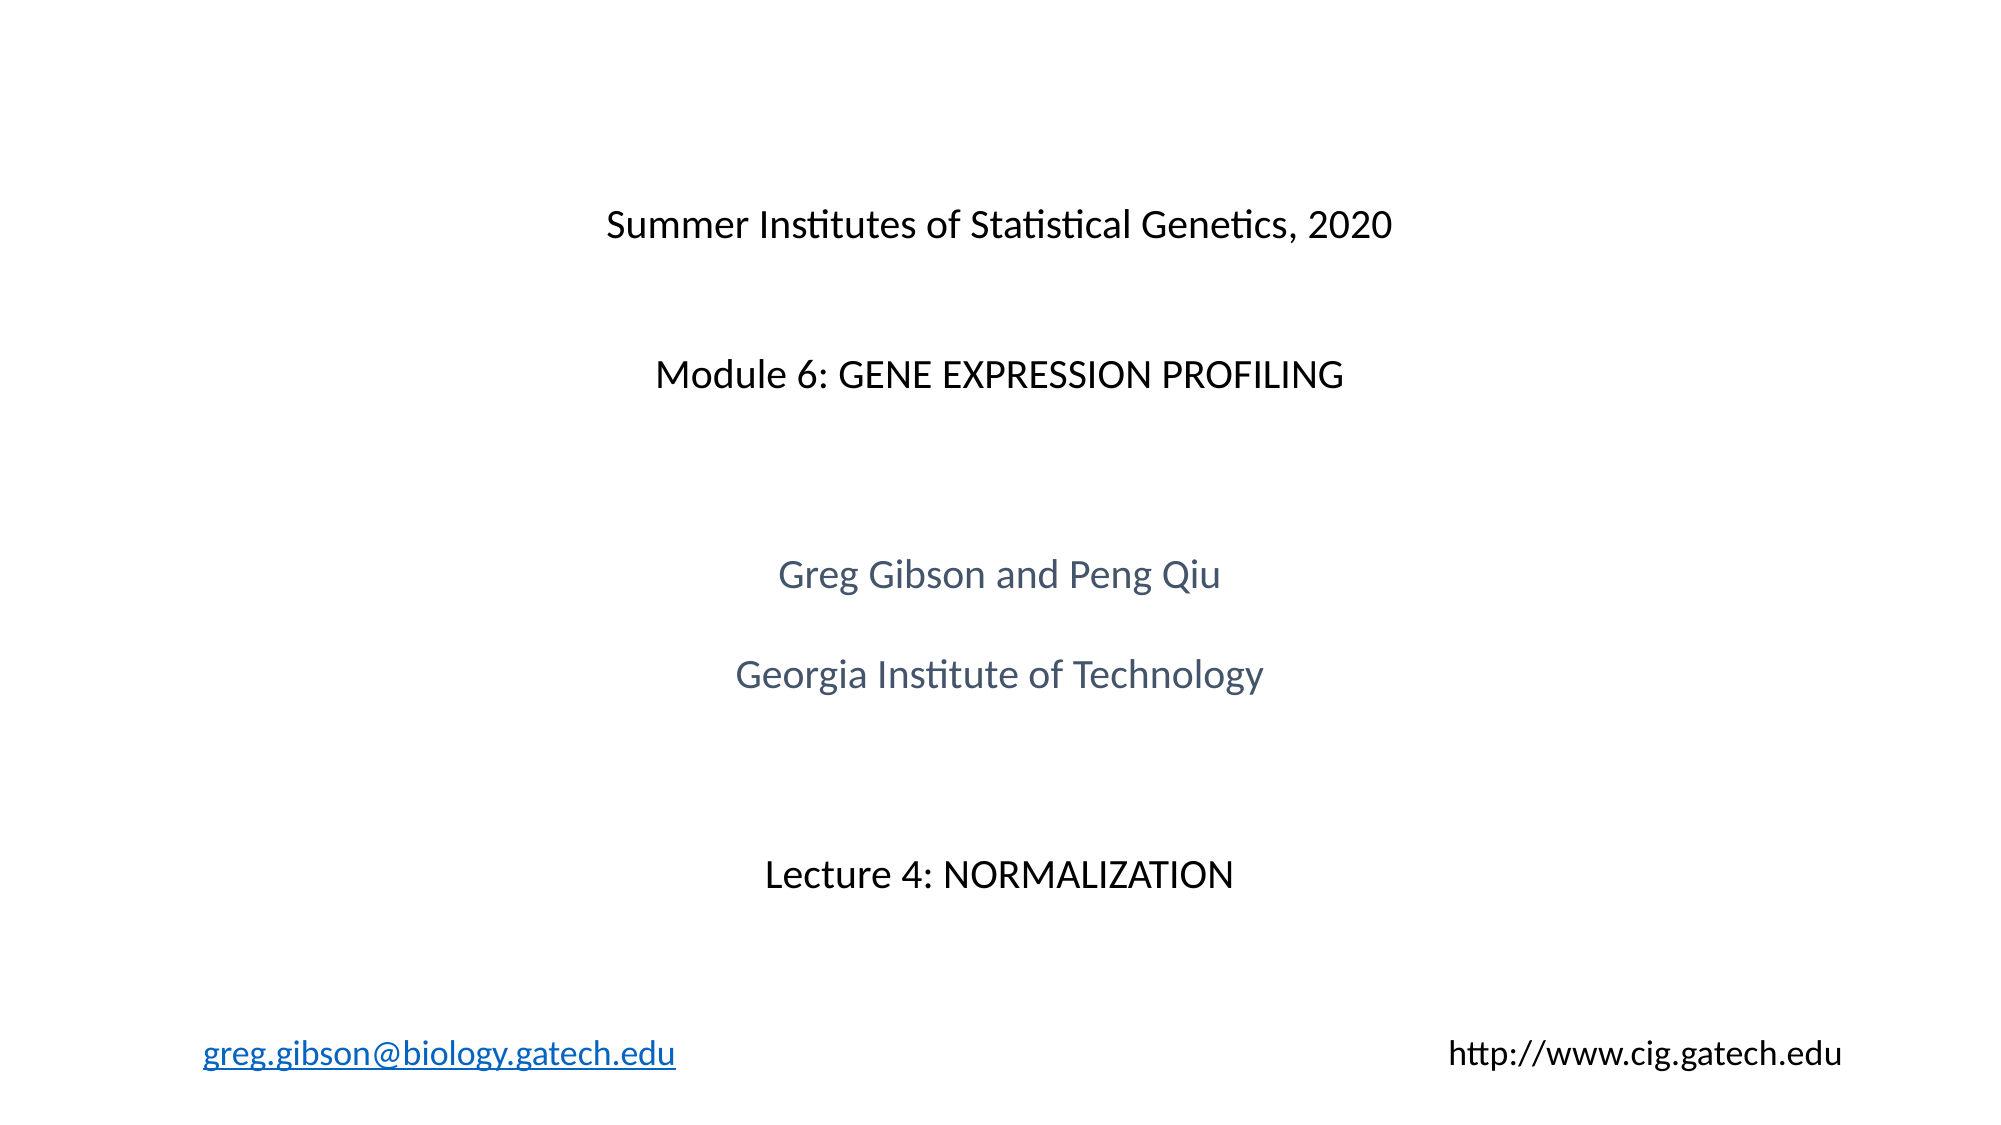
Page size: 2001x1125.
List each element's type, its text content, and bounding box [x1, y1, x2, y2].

text_box Summer Institutes of Statistical Genetics, 2020 Module 6: GENE EXPRESSION PROFILING Greg Gibson and Peng Qiu Georgia Institute of Technology Lecture 4: NORMALIZATION [362, 189, 1638, 273]
subtitle greg.gibson@biology.gatech.edu http://www.cig.gatech.edu [63, 1027, 1983, 1111]
